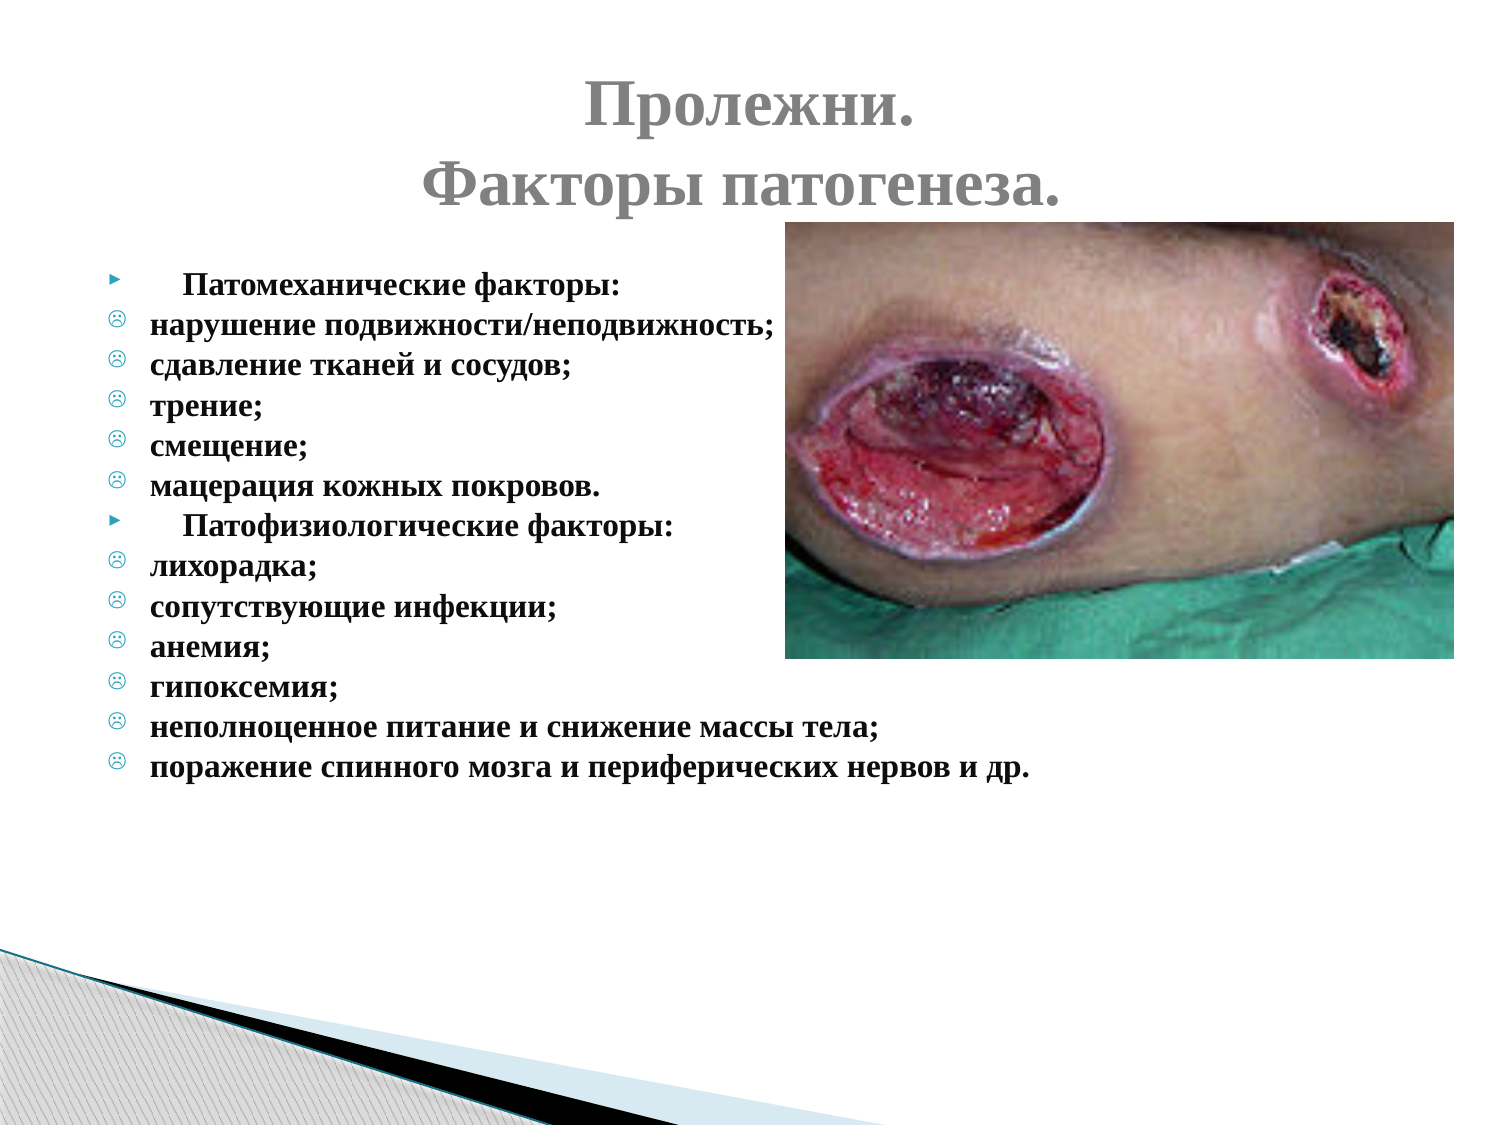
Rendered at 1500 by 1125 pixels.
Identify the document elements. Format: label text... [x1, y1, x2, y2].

list Патомеханические факторы: нарушение подвижности/неподвижность; сдавление тканей и сосудов; трение; смещение; мацерация кожных покровов. Патофизиологические факторы: лихорадка; сопутствующие инфекции; анемия; гипоксемия; неполноценное питание и снижение массы тела; поражение спинного мозга и периферических нервов и др. [75, 262, 1300, 1020]
picture [784, 222, 1454, 659]
title Пролежни. Факторы патогенеза. [75, 45, 1425, 233]
